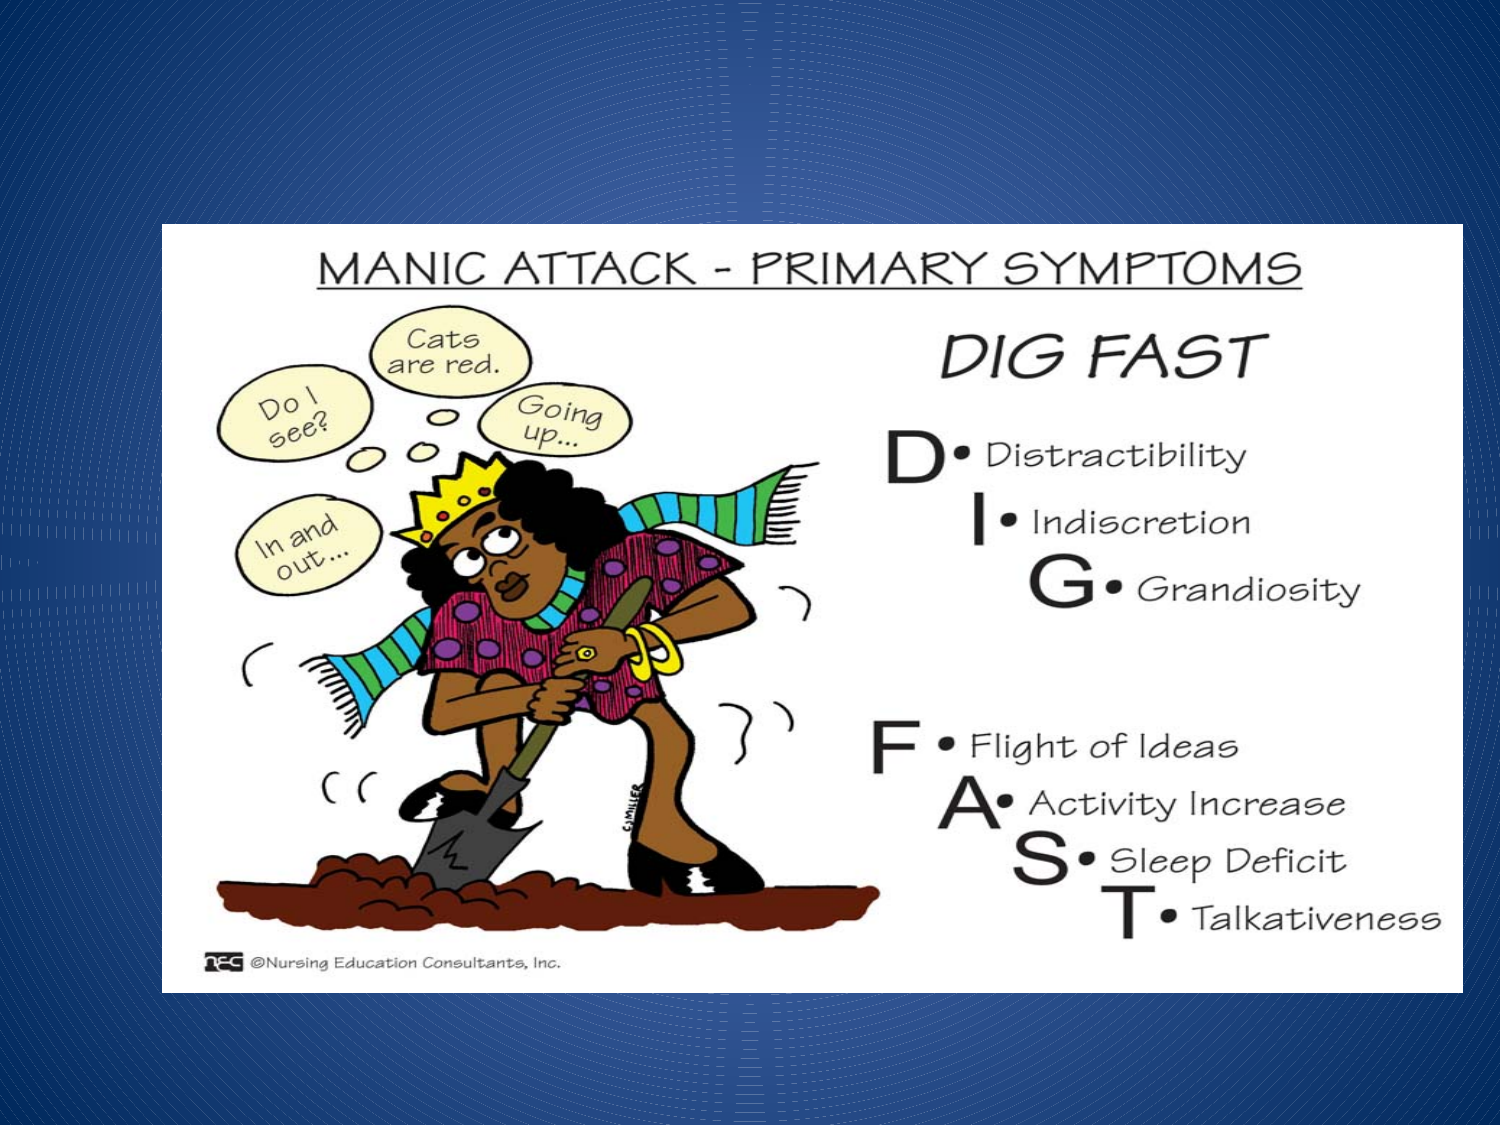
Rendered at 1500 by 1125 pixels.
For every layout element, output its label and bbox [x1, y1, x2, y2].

picture [162, 224, 1463, 993]
